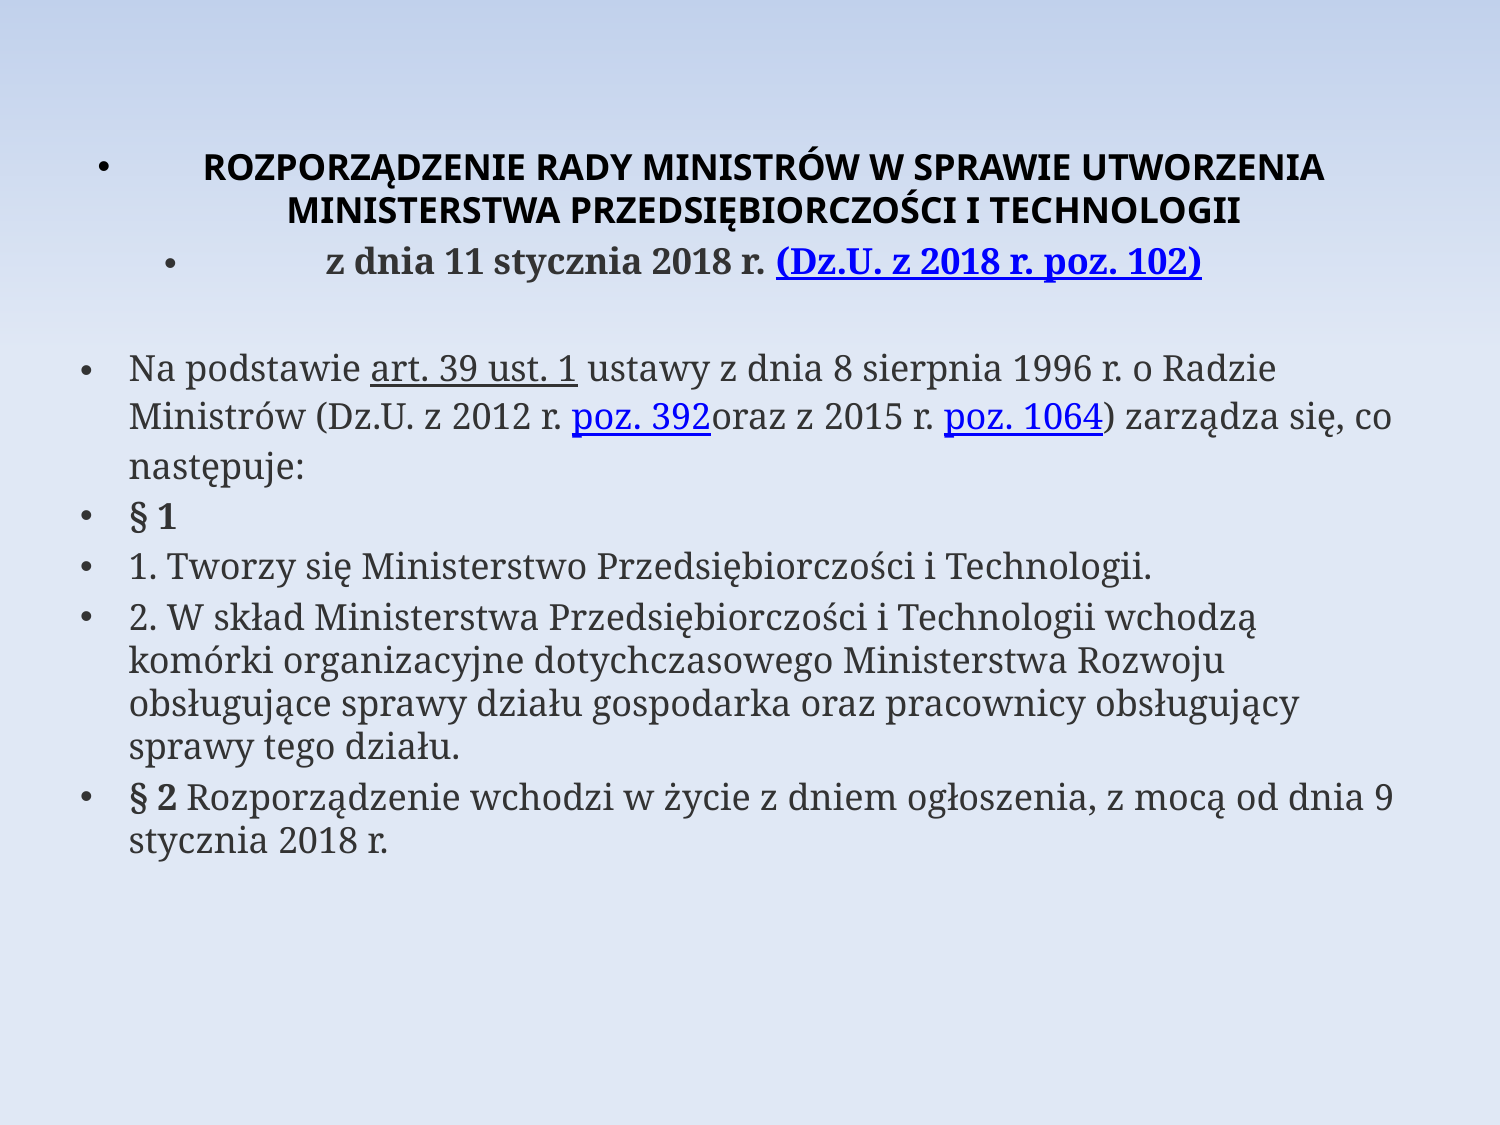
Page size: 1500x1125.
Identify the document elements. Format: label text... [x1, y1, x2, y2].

list ROZPORZĄDZENIE RADY MINISTRÓW W SPRAWIE UTWORZENIA MINISTERSTWA PRZEDSIĘBIORCZOŚCI I TECHNOLOGII z dnia 11 stycznia 2018 r. (Dz.U. z 2018 r. poz. 102) Na podstawie art. 39 ust. 1 ustawy z dnia 8 sierpnia 1996 r. o Radzie Ministrów (Dz.U. z 2012 r. poz. 392oraz z 2015 r. poz. 1064) zarządza się, co następuje: § 1 1. Tworzy się Ministerstwo Przedsiębiorczości i Technologii. 2. W skład Ministerstwa Przedsiębiorczości i Technologii wchodzą komórki organizacyjne dotychczasowego Ministerstwa Rozwoju obsługujące sprawy działu gospodarka oraz pracownicy obsługujący sprawy tego działu. § 2 Rozporządzenie wchodzi w życie z dniem ogłoszenia, z mocą od dnia 9 stycznia 2018 r. [64, 137, 1415, 880]
